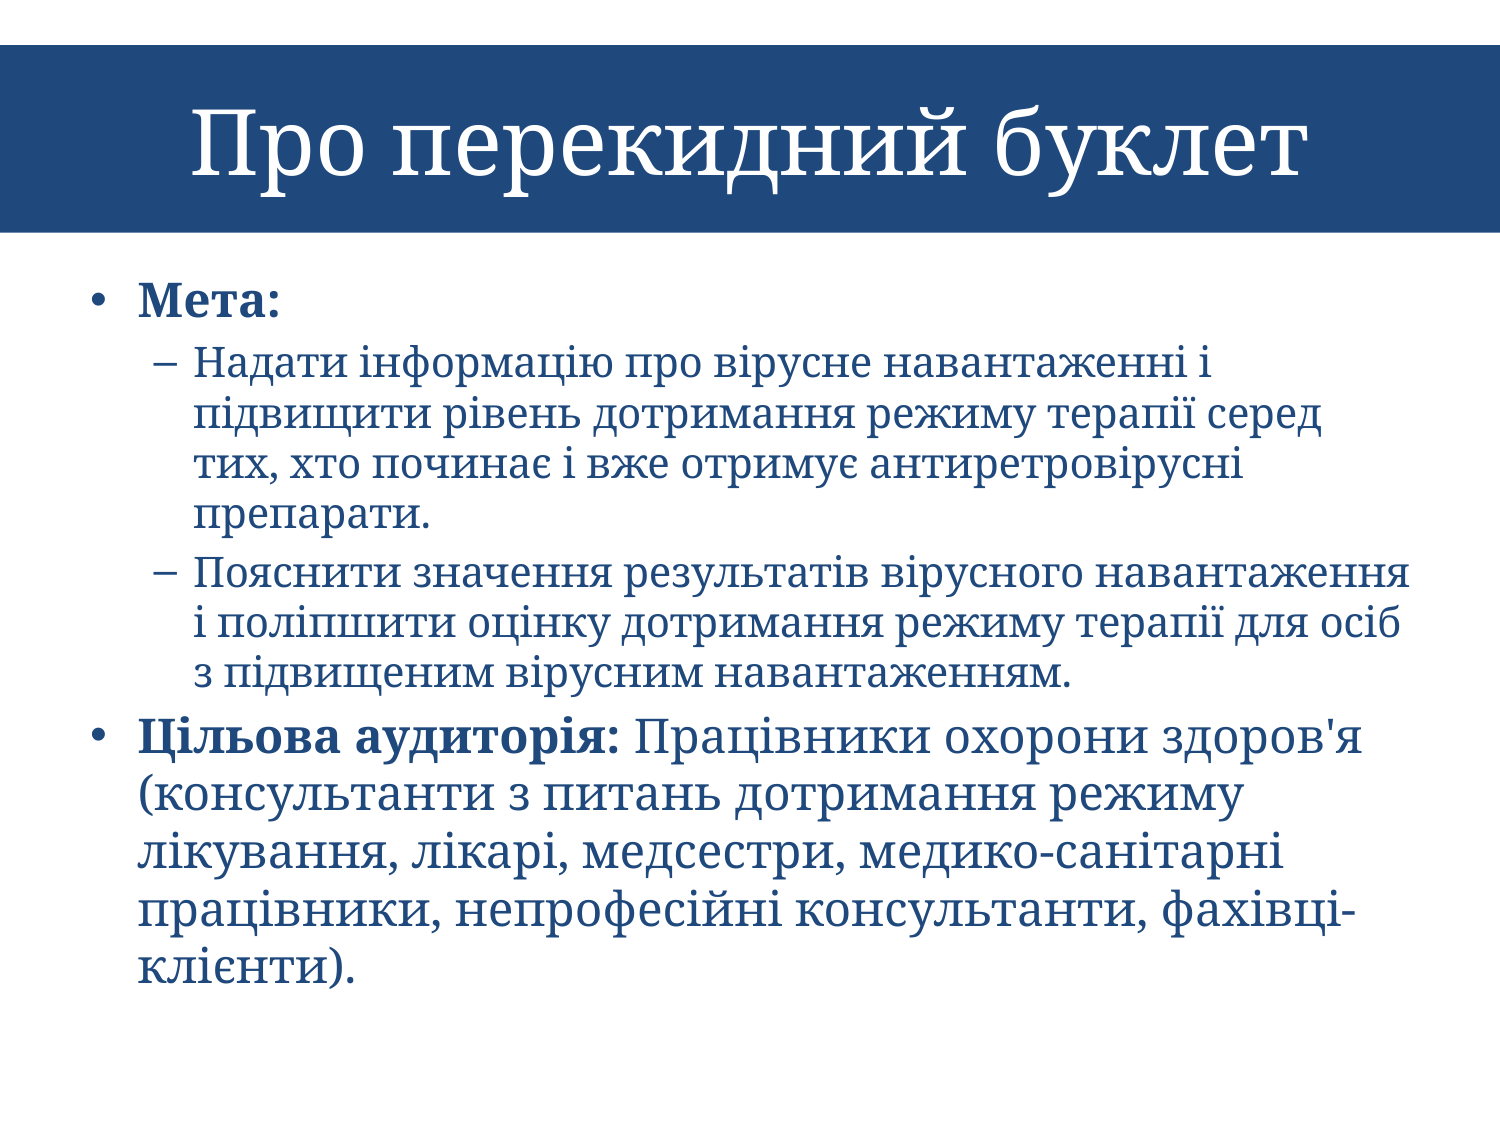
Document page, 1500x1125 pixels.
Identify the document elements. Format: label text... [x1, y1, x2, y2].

title Про перекидний буклет [0, 45, 1500, 233]
list Мета: Надати інформацію про вірусне навантаженні і підвищити рівень дотримання режиму терапії серед тих, хто починає і вже отримує антиретровірусні препарати. Пояснити значення результатів вірусного навантаження і поліпшити оцінку дотримання режиму терапії для осіб з підвищеним вірусним навантаженням. Цільова аудиторія: Працівники охорони здоров'я (консультанти з питань дотримання режиму лікування, лікарі, медсестри, медико-санітарні працівники, непрофесійні консультанти, фахівці-клієнти). [75, 262, 1425, 1005]
